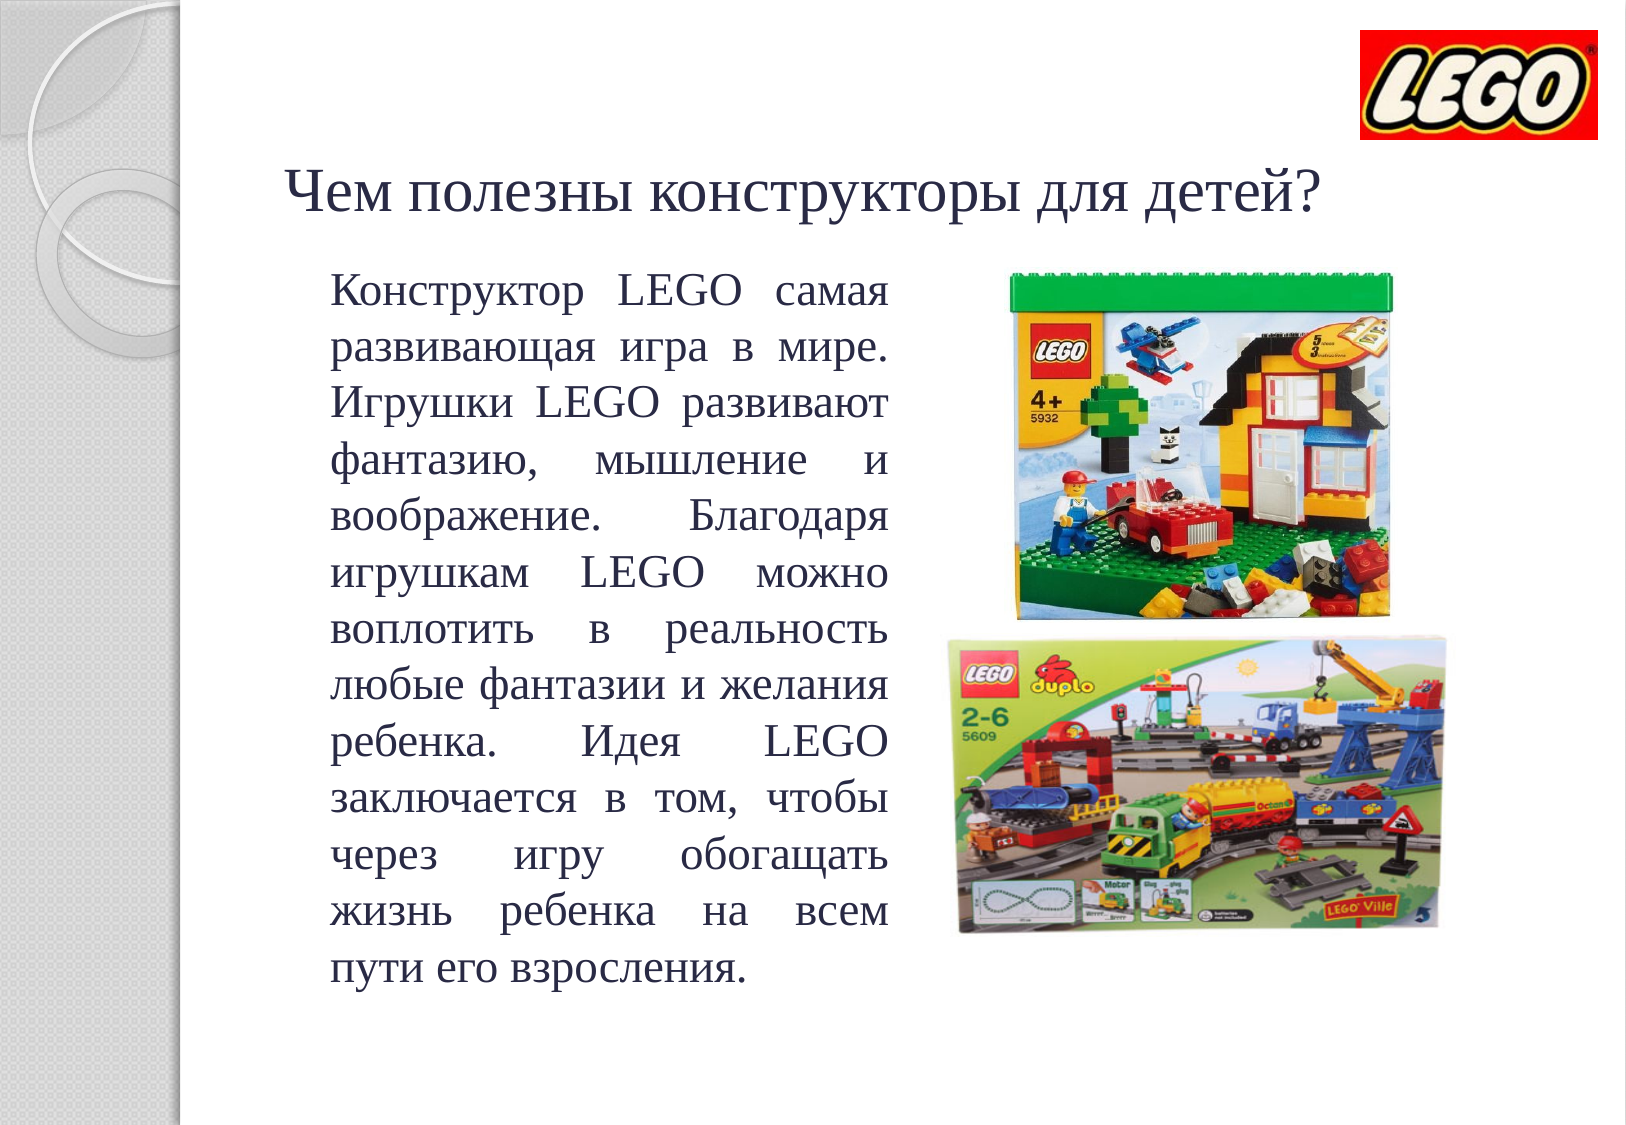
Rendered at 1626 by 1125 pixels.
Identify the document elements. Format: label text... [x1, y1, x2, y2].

list Конструктор LEGO самая развивающая игра в мире. Игрушки LEGO развивают фантазию, мышление и воображение. Благодаря игрушкам LEGO можно воплотить в реальность любые фантазии и желания ребенка. Идея LEGO заключается в том, чтобы через игру обогащать жизнь ребенка на всем пути его взросления. [255, 249, 906, 1015]
title Чем полезны конструкторы для детей? [81, 140, 1544, 233]
picture [940, 266, 1456, 996]
picture [1360, 30, 1598, 141]
